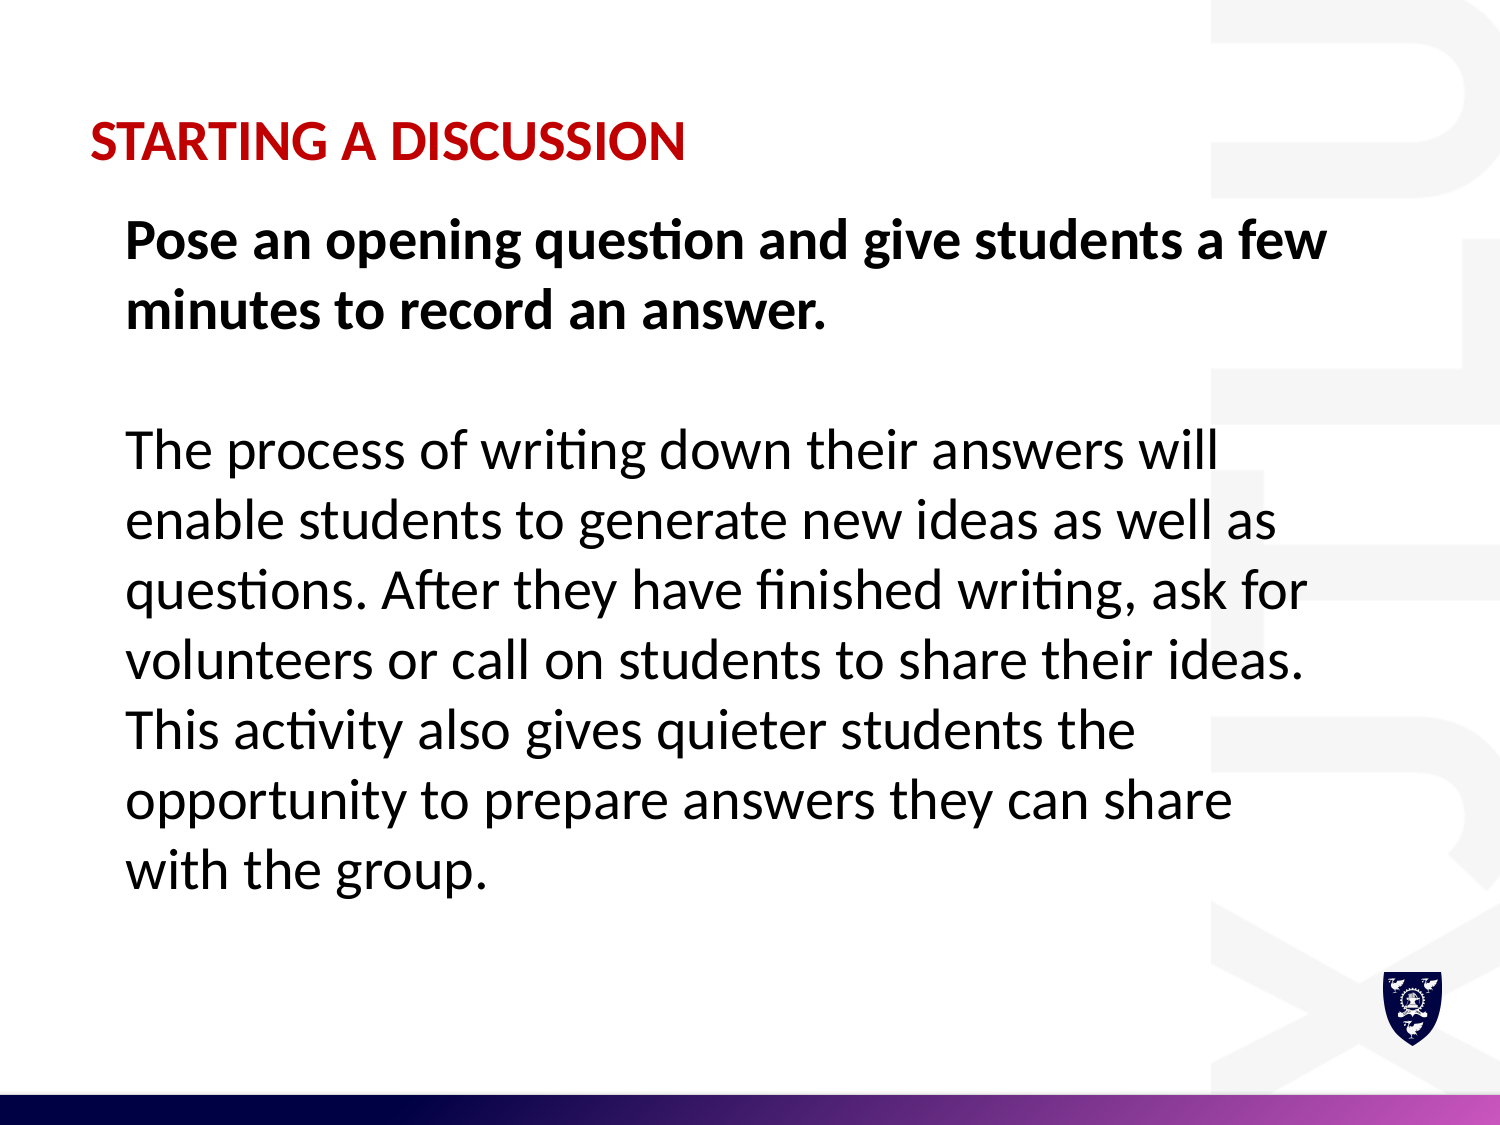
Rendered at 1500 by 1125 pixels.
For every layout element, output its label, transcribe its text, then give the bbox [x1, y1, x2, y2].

text_box Pose an opening question and give students a few minutes to record an answer. The process of writing down their answers will enable students to generate new ideas as well as questions. After they have finished writing, ask for volunteers or call on students to share their ideas. This activity also gives quieter students the opportunity to prepare answers they can share with the group. [110, 194, 1205, 1010]
text_box [0, 1094, 1205, 1125]
title Starting a discussion [75, 43, 1205, 231]
picture [1210, 0, 1500, 1125]
